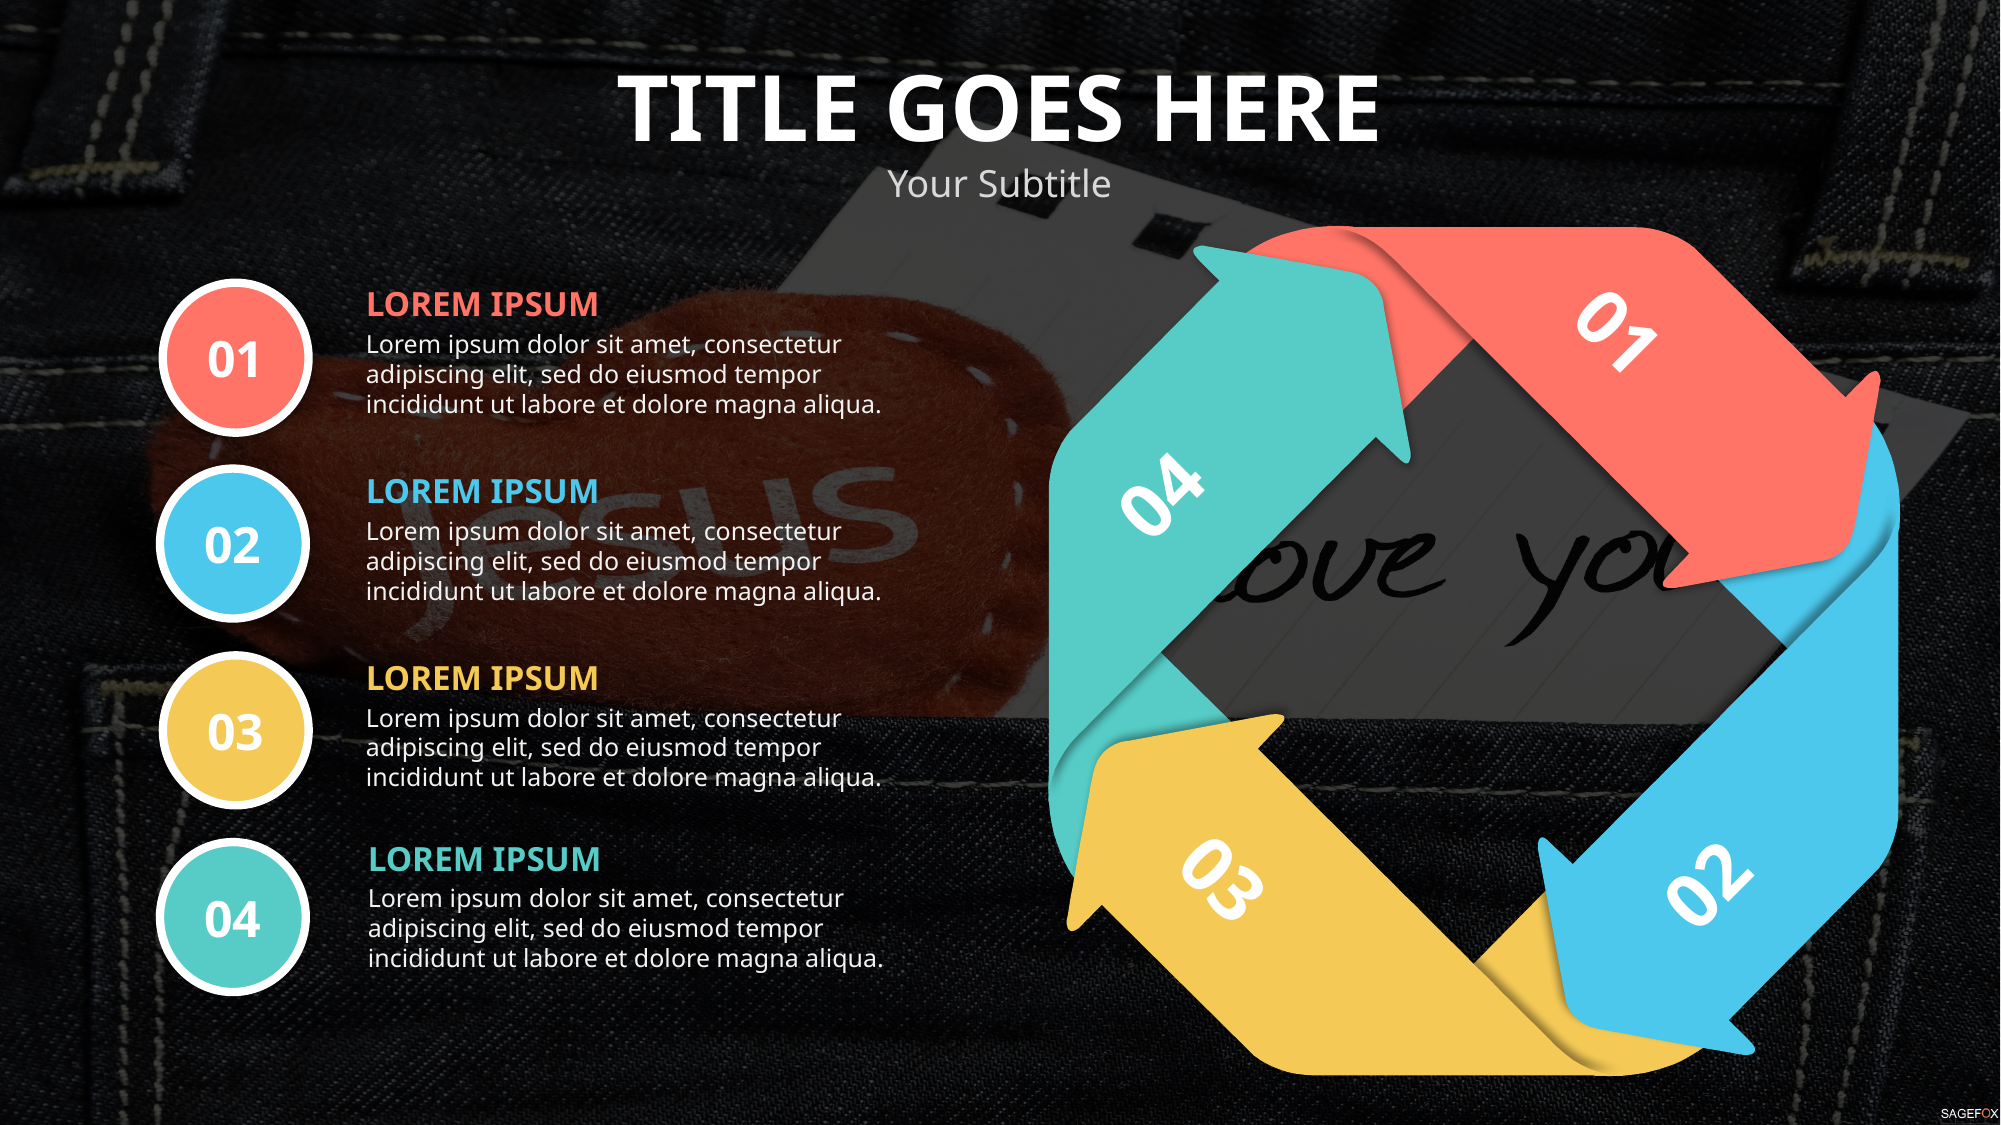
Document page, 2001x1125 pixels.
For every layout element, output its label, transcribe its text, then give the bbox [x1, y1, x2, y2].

text_box 02 [159, 468, 306, 619]
text_box [1066, 714, 1624, 1076]
text_box 04 [1043, 377, 1277, 611]
picture [0, 0, 2001, 1125]
text_box [1538, 499, 1899, 1056]
text_box [1250, 226, 1465, 403]
text_box 02 [1588, 766, 1822, 1000]
text_box 01 [162, 282, 309, 433]
text_box [1726, 423, 1901, 639]
text_box [1482, 899, 1700, 1076]
text_box LOREM IPSUM Lorem ipsum dolor sit amet, consectetur adipiscing elit, sed do eiusmod tempor incididunt ut labore et dolore magna aliqua. [351, 275, 952, 426]
text_box LOREM IPSUM Lorem ipsum dolor sit amet, consectetur adipiscing elit, sed do eiusmod tempor incididunt ut labore et dolore magna aliqua. [351, 649, 952, 800]
text_box LOREM IPSUM Lorem ipsum dolor sit amet, consectetur adipiscing elit, sed do eiusmod tempor incididunt ut labore et dolore magna aliqua. [353, 830, 954, 981]
text_box 01 [1503, 213, 1737, 447]
text_box [1324, 227, 1881, 589]
text_box TITLE GOES HERE Your Subtitle [548, 42, 1452, 212]
text_box 04 [159, 842, 306, 993]
text_box 03 [162, 655, 309, 806]
text_box [1049, 661, 1223, 874]
text_box 03 [1108, 761, 1342, 995]
text_box LOREM IPSUM Lorem ipsum dolor sit amet, consectetur adipiscing elit, sed do eiusmod tempor incididunt ut labore et dolore magna aliqua. [351, 462, 952, 613]
text_box [1048, 245, 1411, 802]
